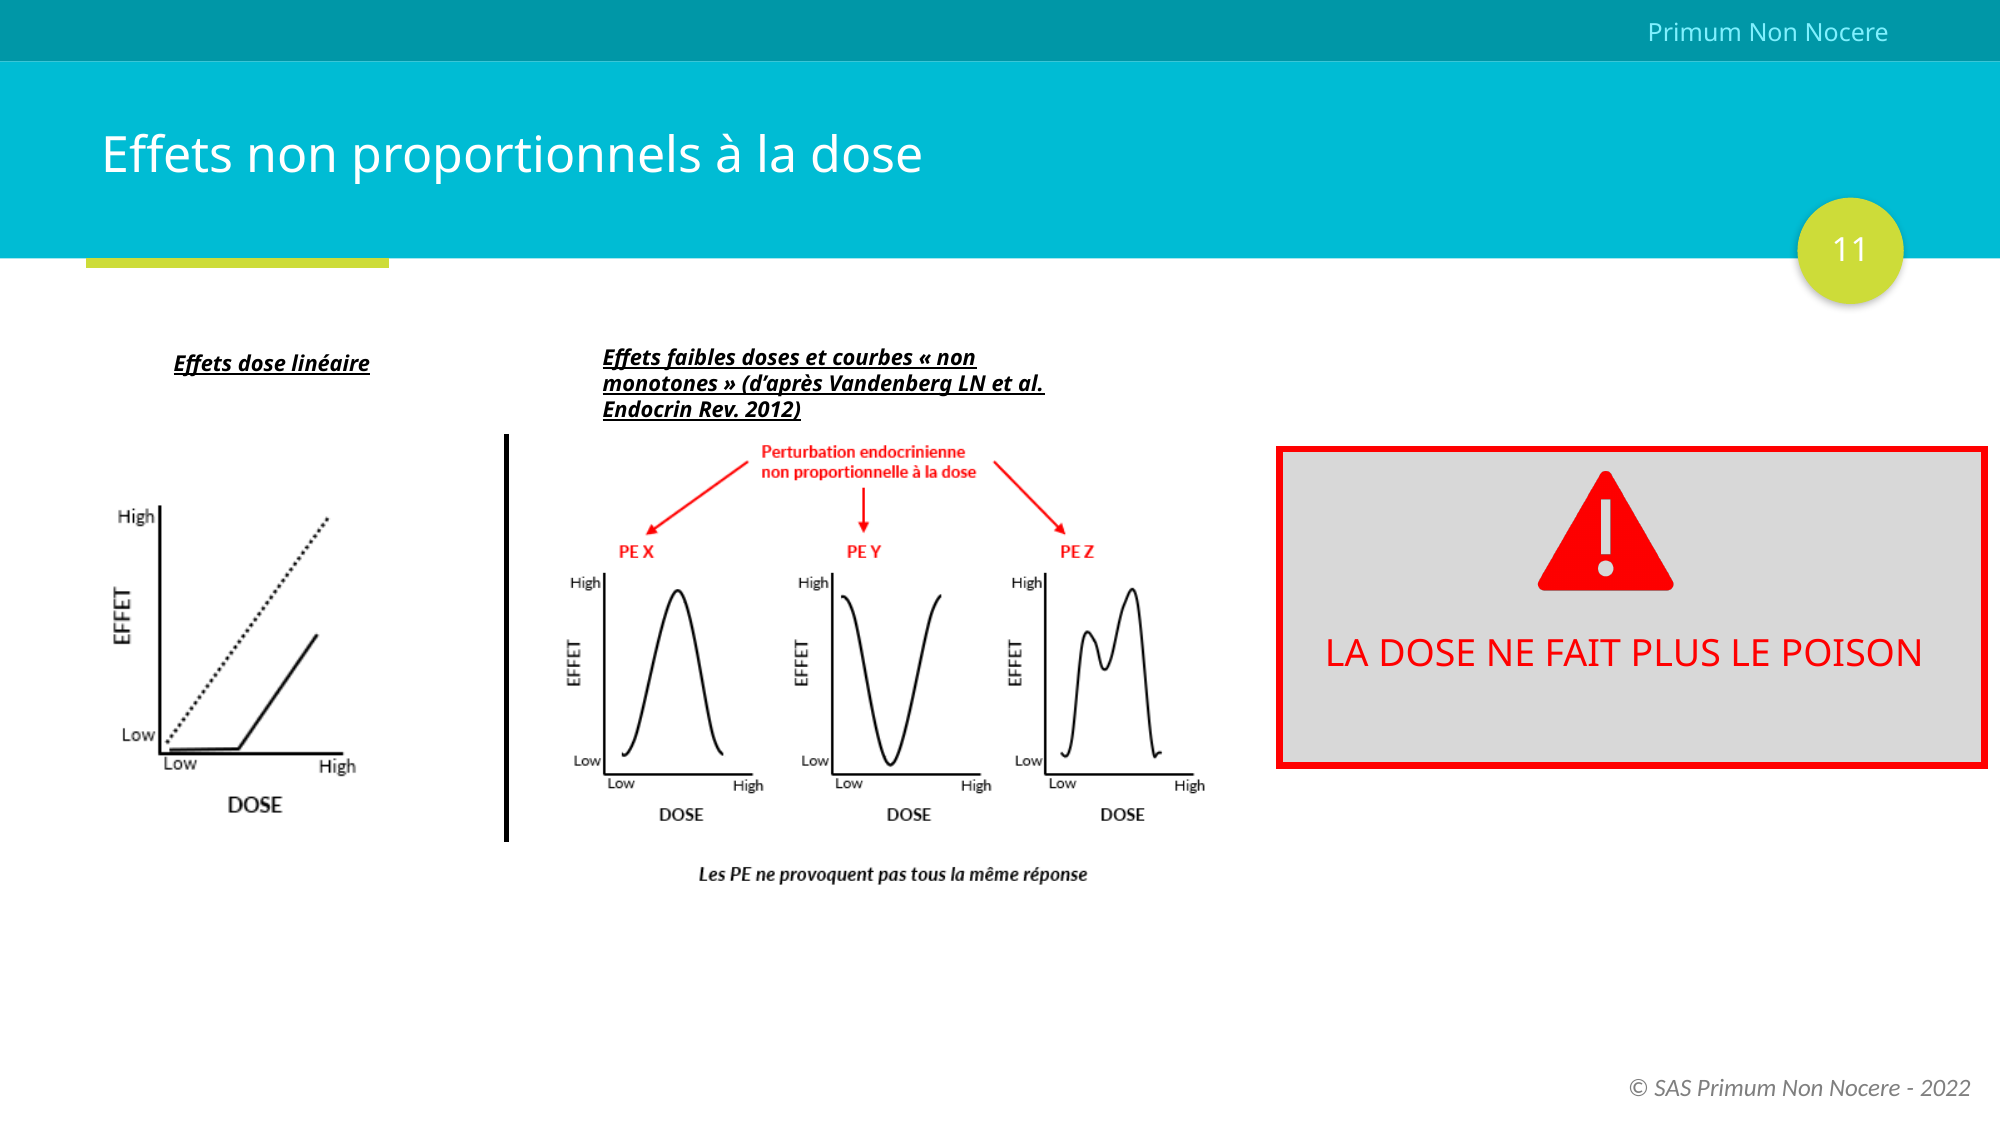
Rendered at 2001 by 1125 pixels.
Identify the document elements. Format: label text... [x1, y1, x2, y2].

text_box Effets faibles doses et courbes « non monotones » (d’après Vandenberg LN et al. Endocrin Rev. 2012) [587, 335, 1109, 402]
picture [523, 403, 1217, 891]
title Effets non proportionnels à la dose [86, 92, 1929, 221]
picture [82, 485, 380, 825]
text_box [1279, 448, 1985, 766]
slide_number ‹#› [1791, 220, 1911, 281]
text_box Effets dose linéaire [158, 341, 680, 384]
